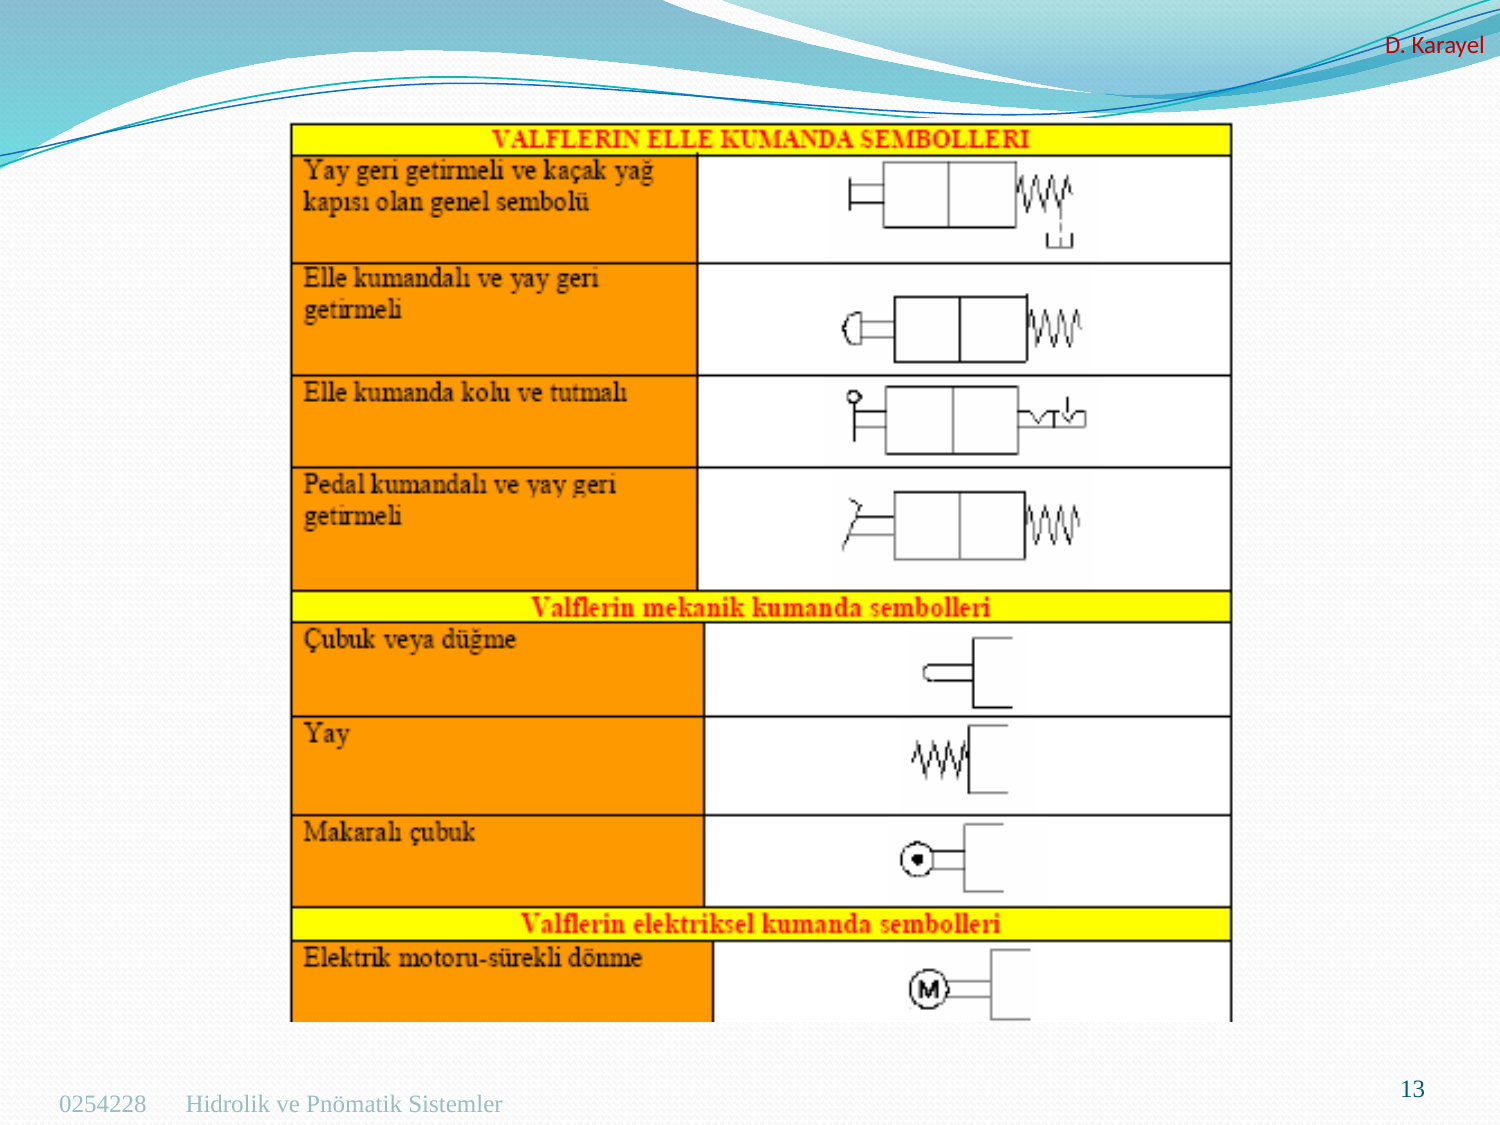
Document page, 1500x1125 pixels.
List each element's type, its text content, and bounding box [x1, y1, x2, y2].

picture [286, 118, 1234, 1022]
text_box Hidrolik ve Pnömatik Sistemler [170, 1059, 646, 1125]
text_box D. Karayel [1339, 0, 1500, 66]
slide_number 13 [1299, 1042, 1425, 1103]
text_box 0254228 [0, 1073, 170, 1125]
